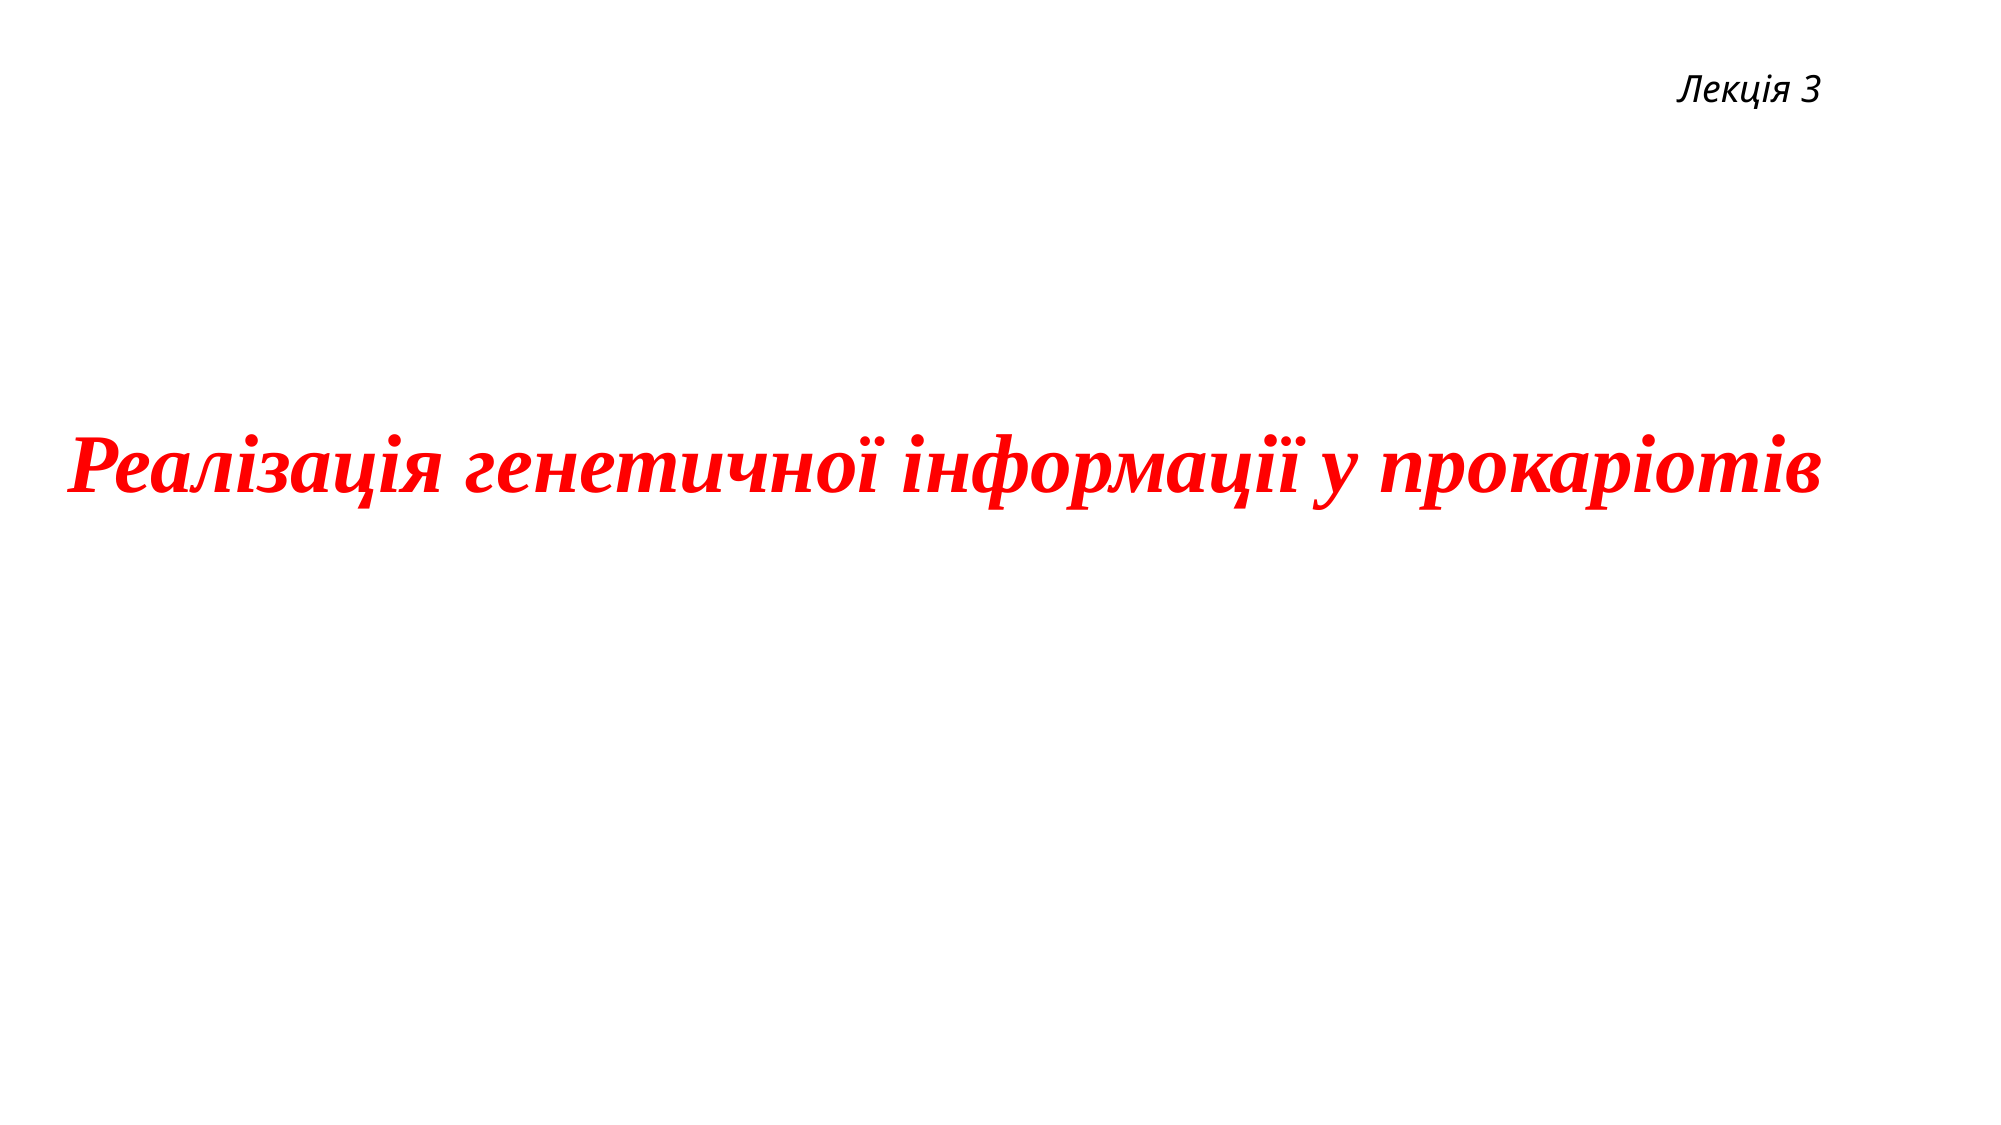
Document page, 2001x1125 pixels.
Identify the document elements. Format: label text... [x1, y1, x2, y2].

text_box Лекція 3 [1635, 25, 1865, 119]
text_box Реалізація генетичної інформації у прокаріотів [52, 401, 1982, 516]
